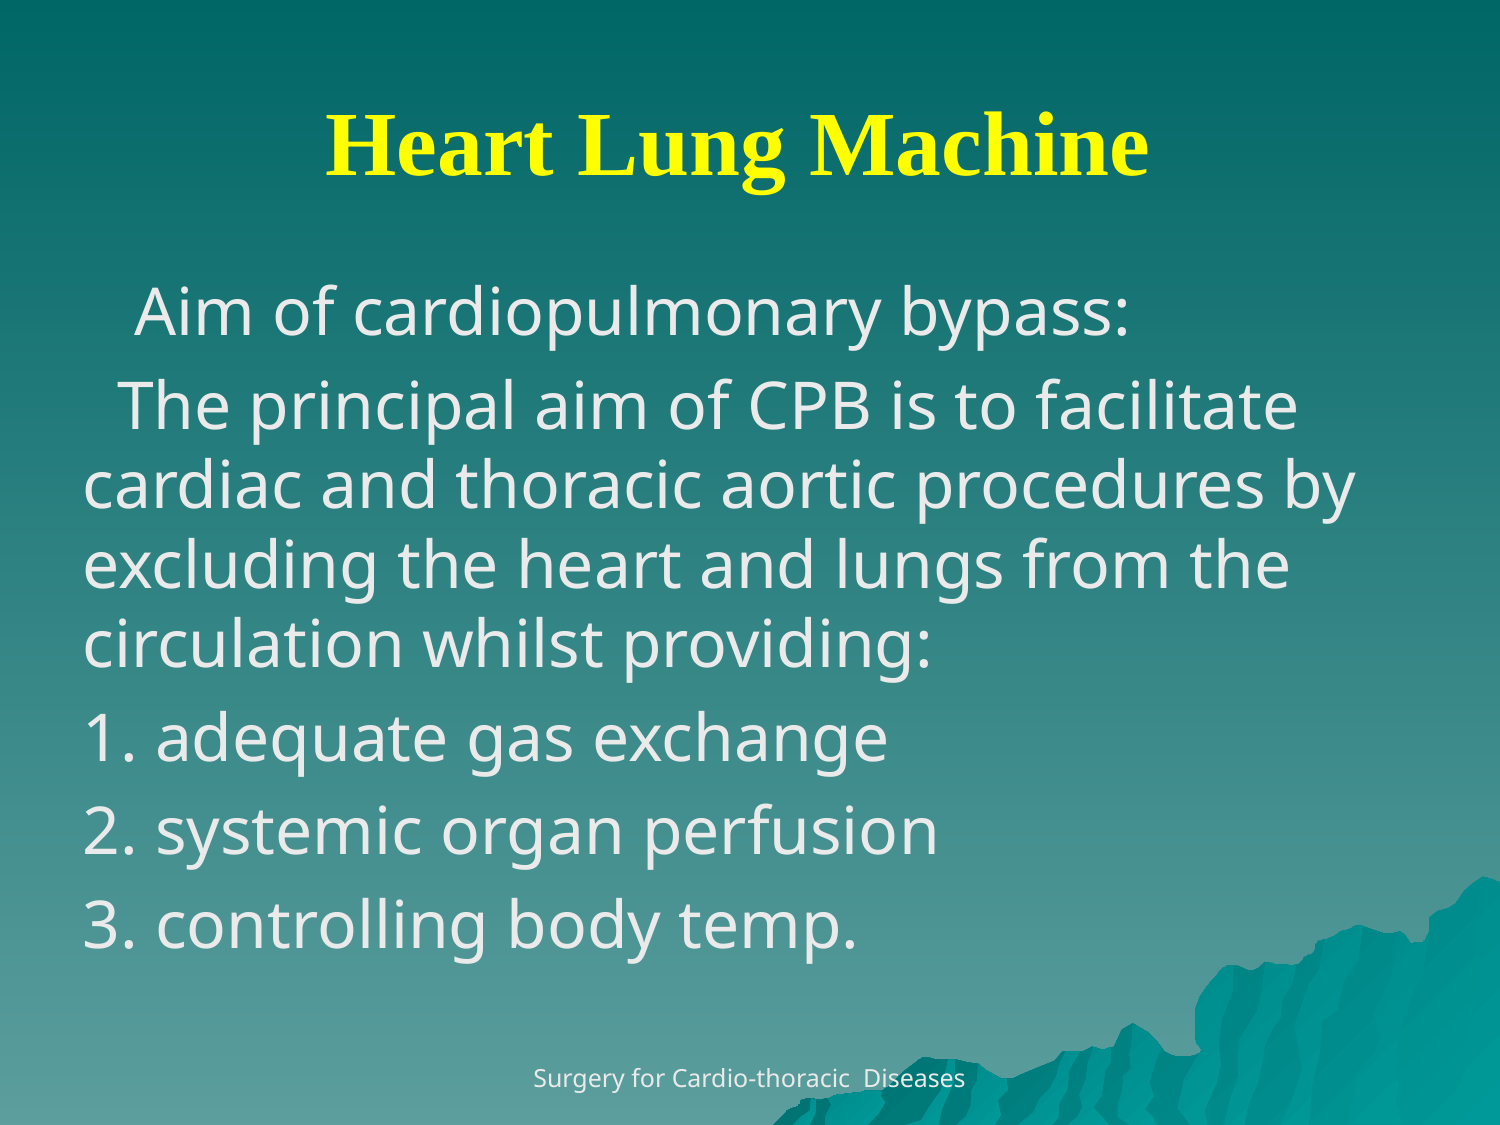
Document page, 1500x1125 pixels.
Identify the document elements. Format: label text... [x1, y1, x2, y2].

title Heart Lung Machine [74, 45, 1426, 234]
text_box Surgery for Cardio-thoracic Diseases [512, 1055, 988, 1100]
list Aim of cardiopulmonary bypass: The principal aim of CPB is to facilitate cardiac and thoracic aortic procedures by excluding the heart and lungs from the circulation whilst providing: 1. adequate gas exchange 2. systemic organ perfusion 3. controlling body temp. [74, 261, 1426, 1007]
